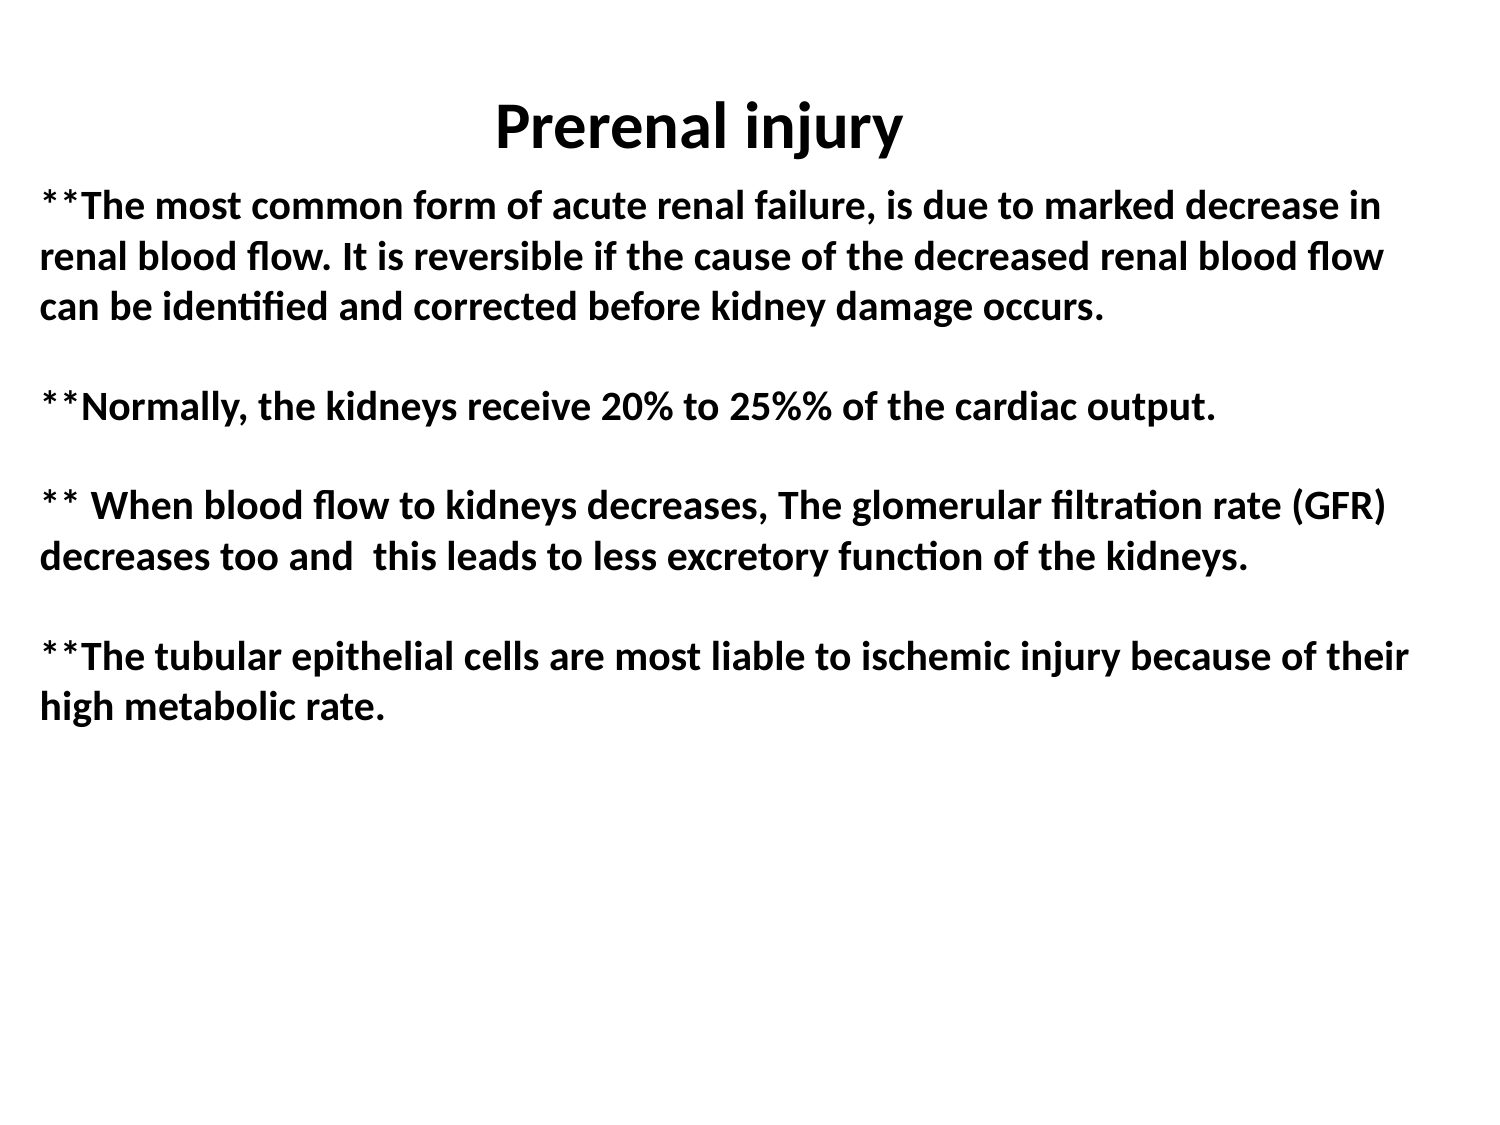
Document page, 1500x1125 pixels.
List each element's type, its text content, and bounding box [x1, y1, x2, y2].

text_box **The most common form of acute renal failure, is due to marked decrease in renal blood flow. It is reversible if the cause of the decreased renal blood flow can be identified and corrected before kidney damage occurs. **Normally, the kidneys receive 20% to 25%% of the cardiac output. ** When blood flow to kidneys decreases, The glomerular filtration rate (GFR) decreases too and this leads to less excretory function of the kidneys. **The tubular epithelial cells are most liable to ischemic injury because of their high metabolic rate. [24, 170, 1450, 736]
text_box Prerenal injury [262, 74, 1138, 170]
